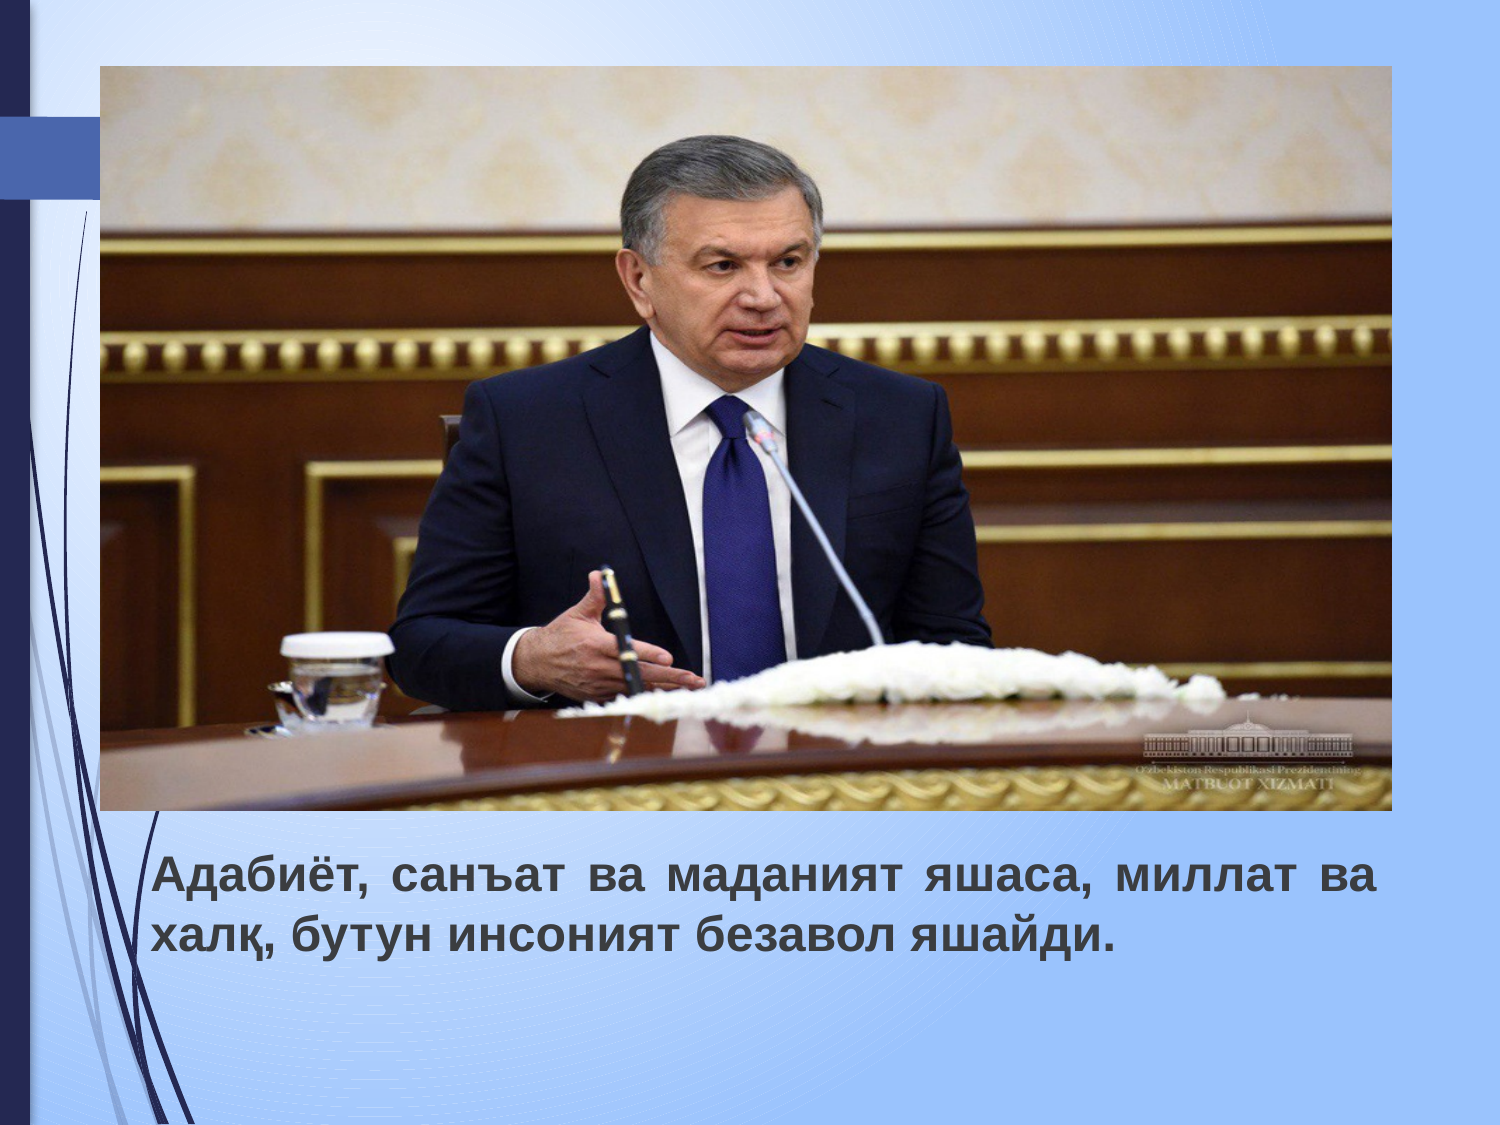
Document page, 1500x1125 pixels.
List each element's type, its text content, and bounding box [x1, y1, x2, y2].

picture [99, 65, 1393, 812]
text_box Aдабиёт, санъат ва маданият яшаса, миллат ва халқ, бутун инсоният безавол яшайди. [135, 834, 1392, 969]
